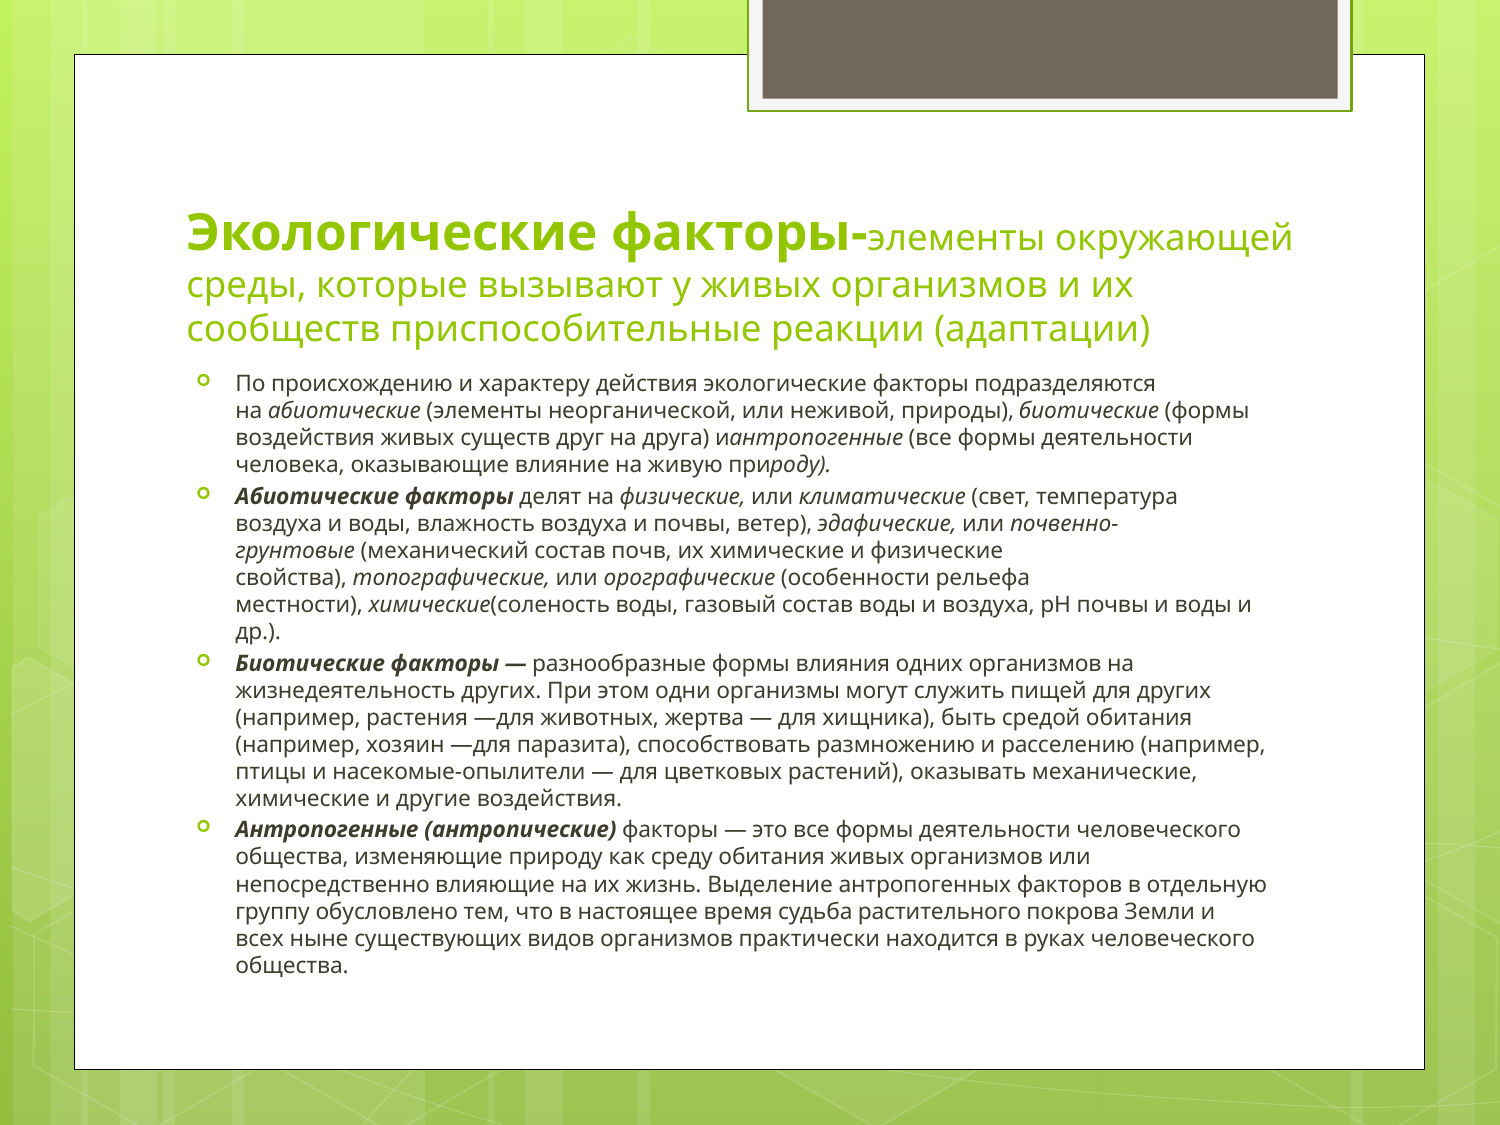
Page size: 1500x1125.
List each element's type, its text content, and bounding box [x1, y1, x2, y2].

list По происхождению и характеру действия экологические факторы подразделяются на абиотические (элементы неорганической, или неживой, природы), биотические (формы воздействия живых существ друг на друга) иантропогенные (все формы деятельности человека, оказывающие влияние на живую природу). Абиотические факторы делят на физические, или климатические (свет, температура воздуха и воды, влажность воздуха и почвы, ветер), эдафические, или почвенно-грунтовые (механический состав почв, их химические и физические свойства), топографические, или орографические (особенности рельефа местности), химические(соленость воды, газовый состав воды и воздуха, рН почвы и воды и др.). Биотические факторы — разнообразные формы влияния одних организмов на жизнедеятельность других. При этом одни организмы могут служить пищей для других (например, растения —для животных, жертва — для хищника), быть средой обитания (например, хозяин —для паразита), способствовать размножению и расселению (например, птицы и насекомые-опылители — для цветковых растений), оказывать механические, химические и другие воздействия. Антропогенные (антропические) факторы — это все формы деятельности человеческого общества, изменяющие природу как среду обитания живых организмов или непосредственно влияющие на их жизнь. Выделение антропогенных факторов в отдельную группу обусловлено тем, что в настоящее время судьба растительного покрова Земли и всех ныне существующих видов организмов практически находится в руках человеческого общества. [171, 361, 1283, 1012]
title Экологические факторы-элементы окружающей среды, которые вызывают у живых организмов и их сообществ приспособительные реакции (адаптации) [171, 168, 1324, 357]
